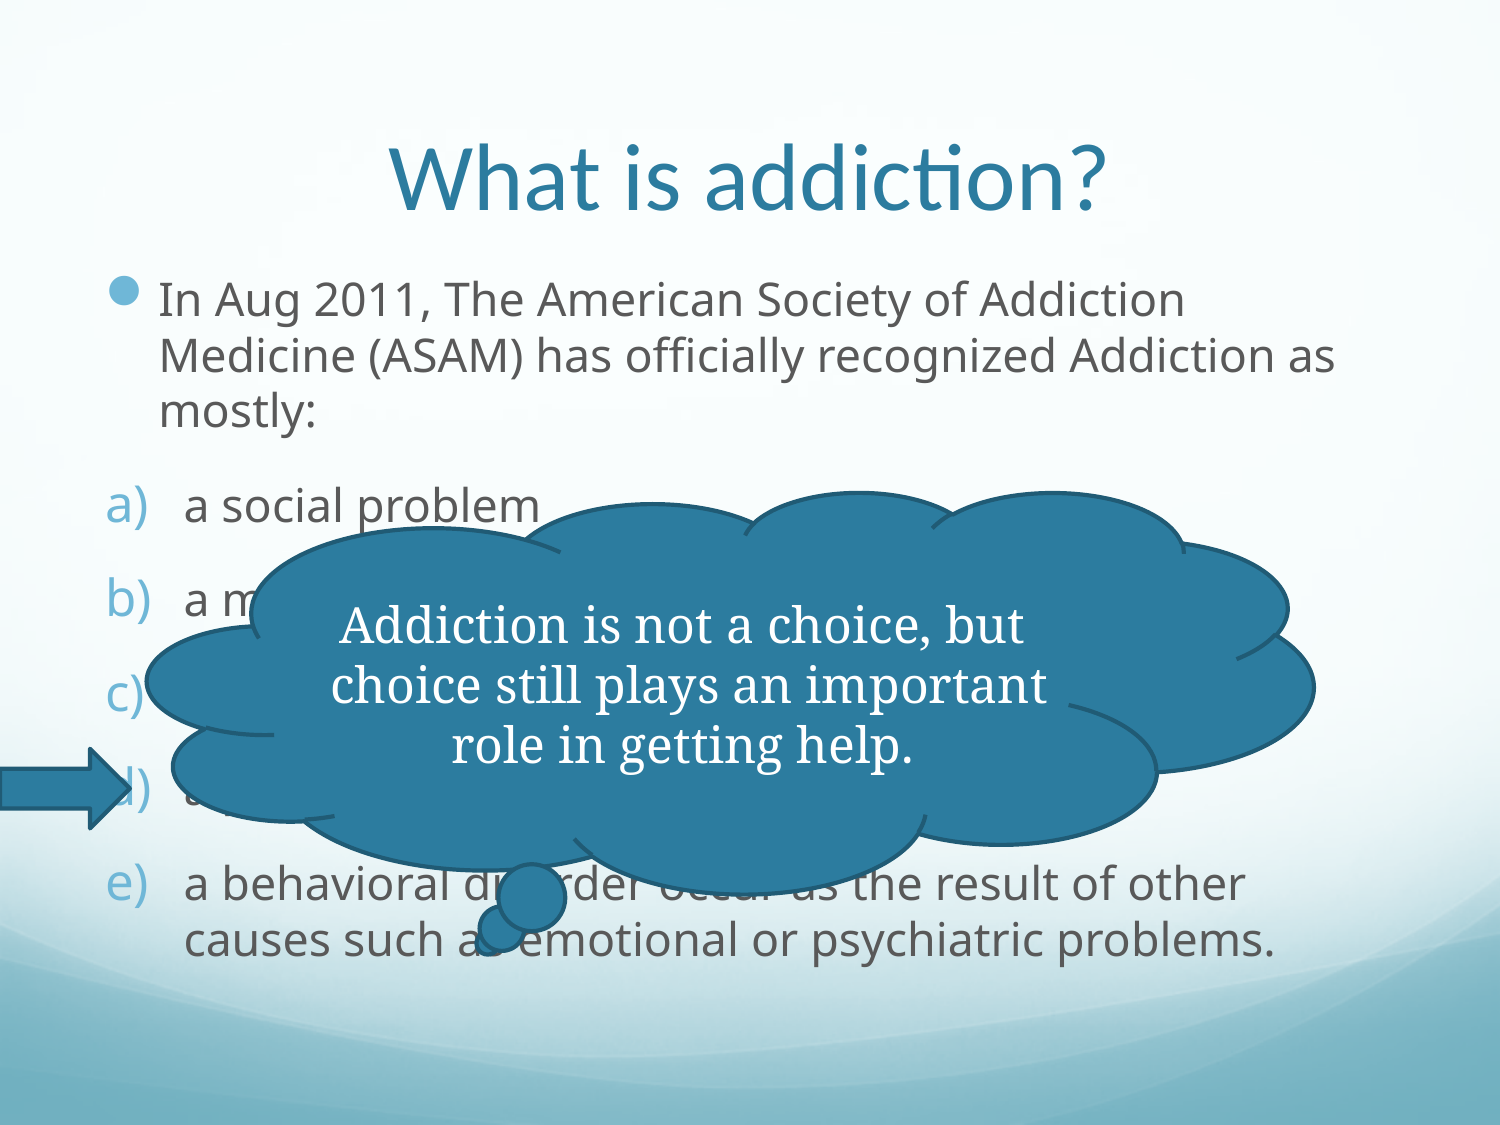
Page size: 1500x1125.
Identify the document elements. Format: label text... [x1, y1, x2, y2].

text_box [0, 746, 132, 831]
text_box Addiction is not a choice, but choice still plays an important role in getting help. [144, 490, 1317, 957]
title What is addiction? [90, 17, 1410, 237]
list In Aug 2011, The American Society of Addiction Medicine (ASAM) has officially recognized Addiction as mostly: a social problem a moral problem a criminal problem a primary chronic brain problem a behavioral disorder occur as the result of other causes such as emotional or psychiatric problems. [90, 262, 1410, 975]
